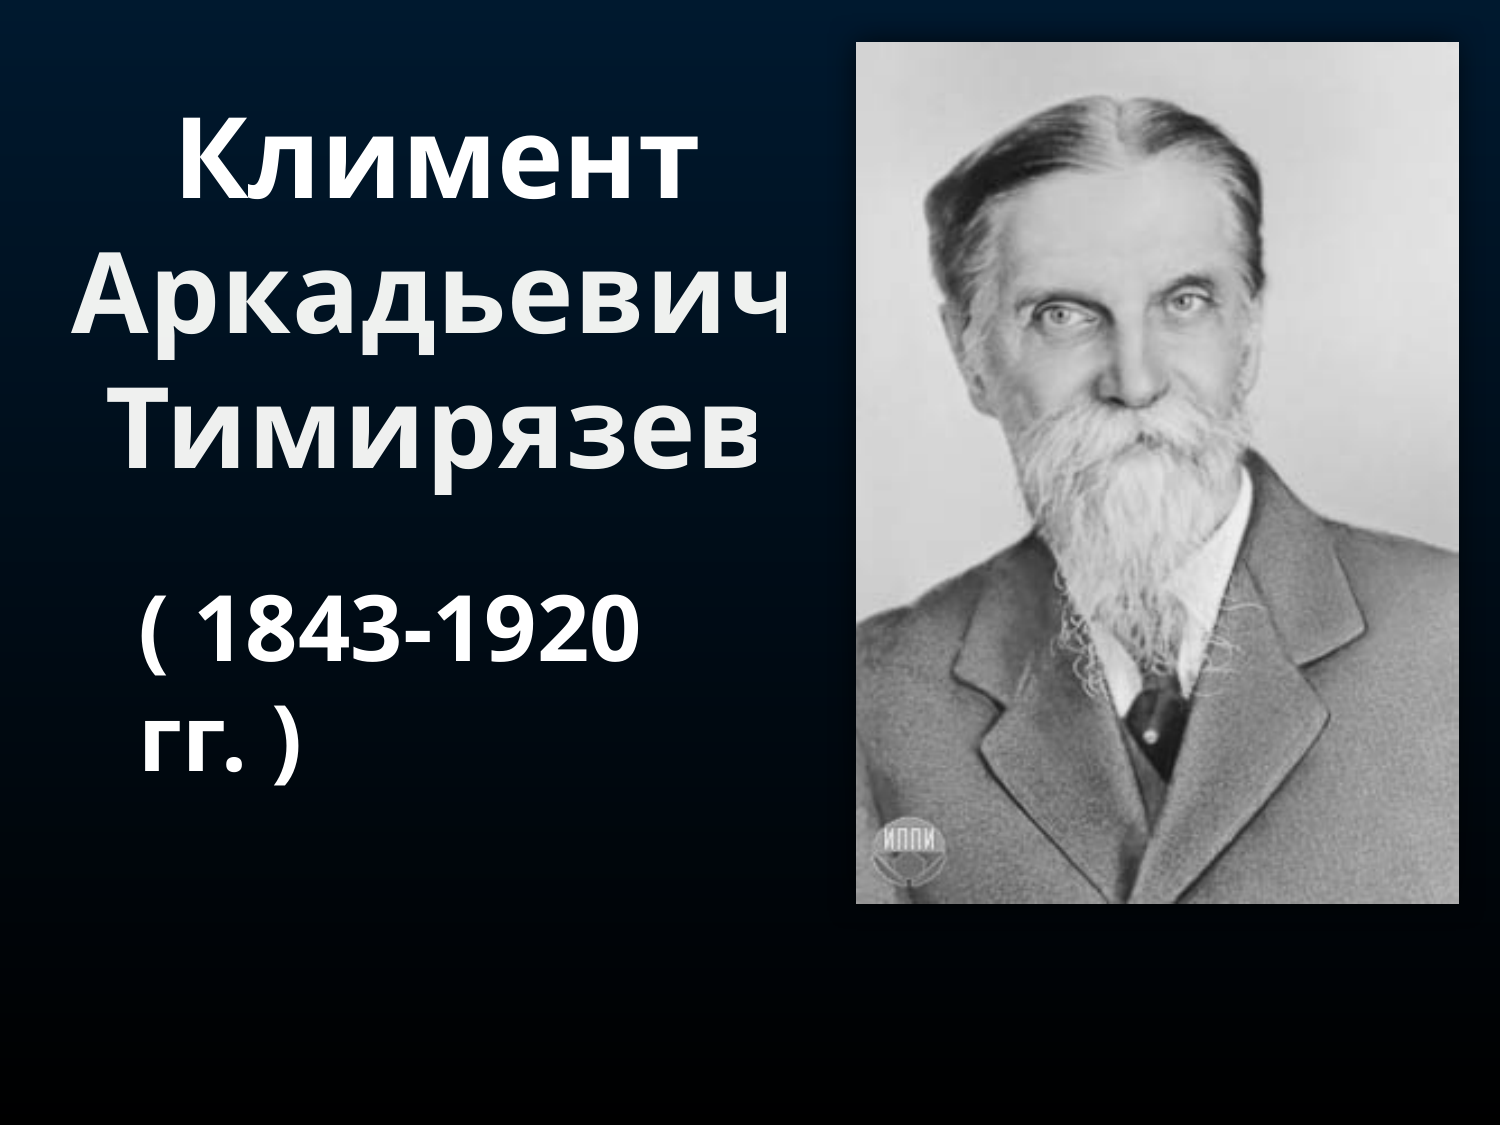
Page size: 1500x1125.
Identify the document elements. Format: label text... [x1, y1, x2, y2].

text_box ( 1843-1920 гг. ) [123, 562, 774, 798]
text_box Климент Аркадьевич Тимирязев [41, 78, 833, 499]
picture [855, 42, 1460, 904]
